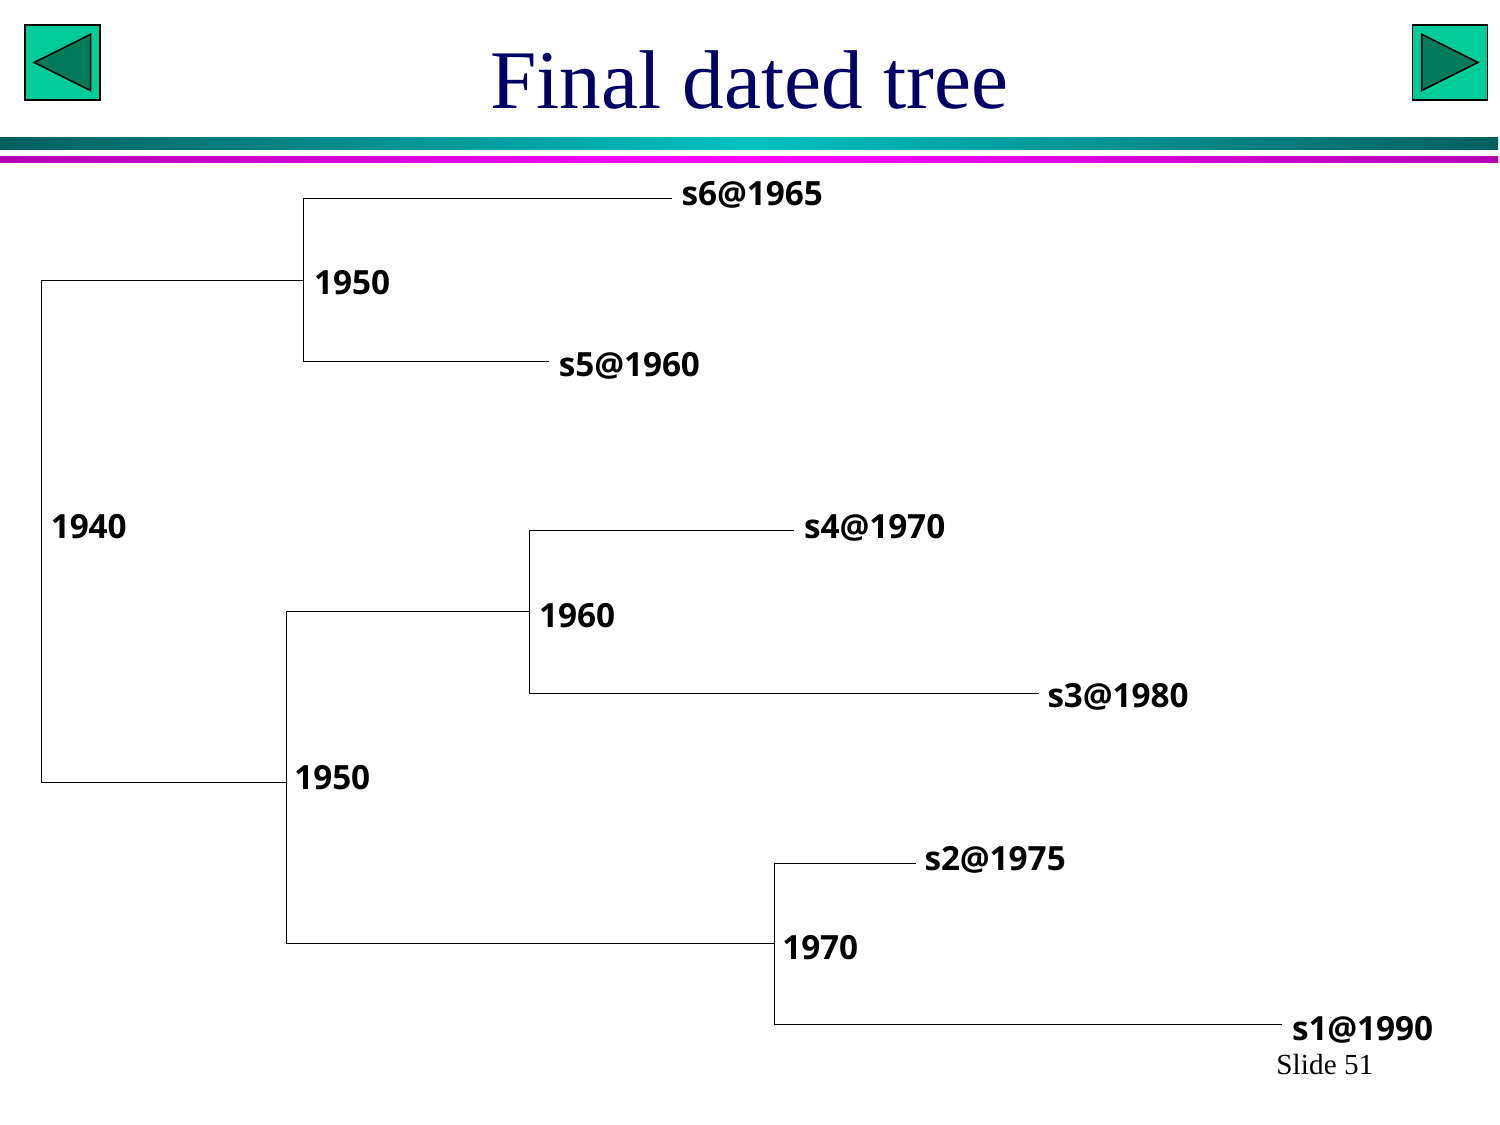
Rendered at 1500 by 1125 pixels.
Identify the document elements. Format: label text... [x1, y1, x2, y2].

text_box [529, 530, 794, 612]
footer Slide 51 [1175, 1037, 1475, 1088]
text_box 1970 [782, 925, 859, 957]
text_box [303, 198, 672, 281]
text_box [529, 612, 1039, 694]
text_box s4@1970 [804, 505, 946, 546]
text_box [41, 531, 287, 783]
text_box [41, 280, 304, 531]
title Final dated tree [112, 0, 1388, 150]
text_box 1940 [50, 505, 127, 546]
text_box s6@1965 [681, 172, 824, 213]
text_box [774, 863, 916, 944]
text_box s1@1990 [1292, 1006, 1434, 1047]
text_box 1950 [314, 262, 391, 302]
text_box s5@1960 [559, 343, 701, 384]
text_box [303, 281, 549, 362]
text_box s2@1975 [924, 837, 1067, 878]
text_box [774, 944, 1282, 1025]
text_box [286, 611, 530, 782]
text_box [286, 782, 775, 944]
text_box 1950 [294, 756, 371, 797]
text_box 1960 [539, 593, 616, 625]
text_box s3@1980 [1047, 674, 1190, 715]
